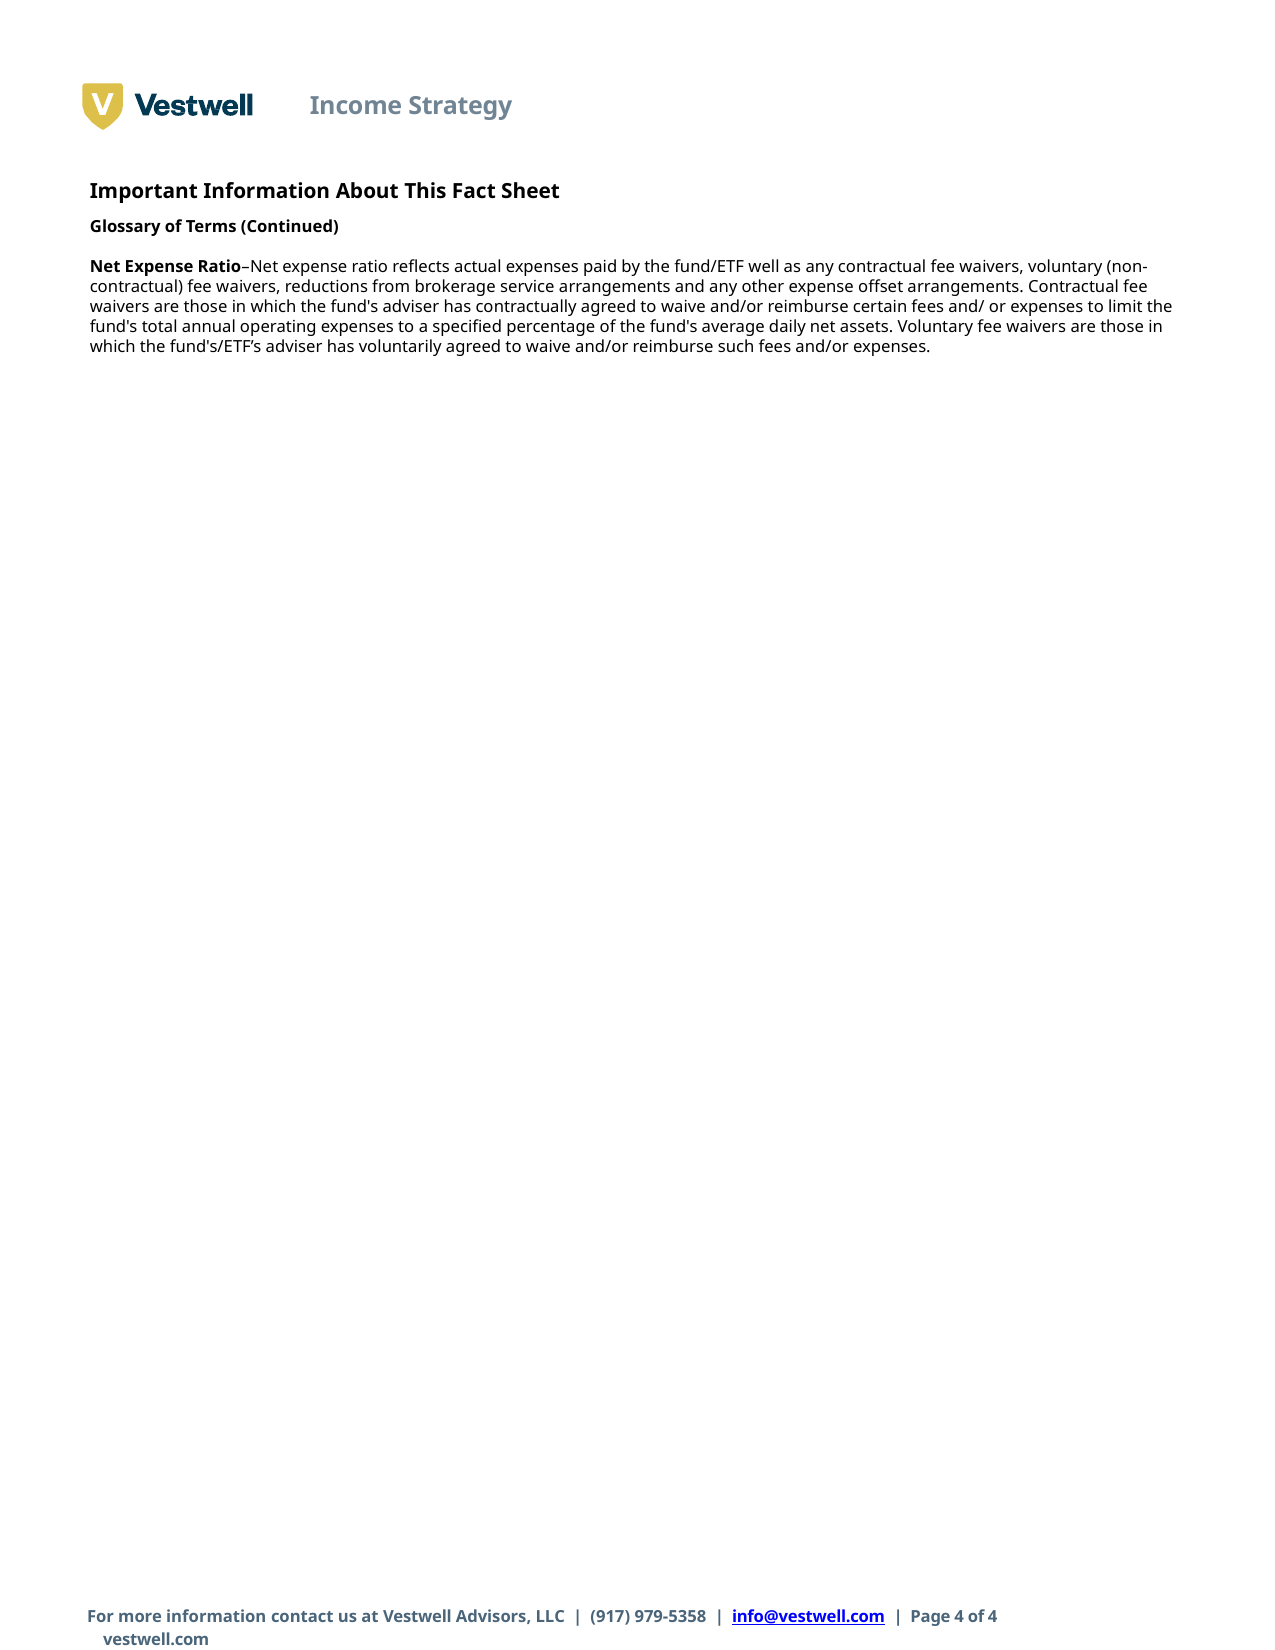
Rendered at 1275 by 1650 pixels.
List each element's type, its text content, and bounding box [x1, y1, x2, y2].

text_box For more information contact us at Vestwell Advisors, LLC | (917) 979-5358 | info@vestwell.com | Page 4 of 4 vestwell.com [84, 1603, 1267, 1649]
text_box Income Strategy [307, 87, 688, 120]
text_box [240, 93, 246, 116]
text_box [247, 93, 253, 116]
text_box [134, 93, 239, 116]
text_box Important Information About This Fact Sheet Glossary of Terms (Continued) Net Expense Ratio–Net expense ratio reflects actual expenses paid by the fund/ETF well as any contractual fee waivers, voluntary (non-contractual) fee waivers, reductions from brokerage service arrangements and any other expense offset arrangements. Contractual fee waivers are those in which the fund's adviser has contractually agreed to waive and/or reimburse certain fees and/ or expenses to limit the fund's total annual operating expenses to a specified percentage of the fund's average daily net assets. Voluntary fee waivers are those in which the fund's/ETF’s adviser has voluntarily agreed to waive and/or reimburse such fees and/or expenses. [74, 170, 1213, 549]
text_box [82, 83, 123, 130]
